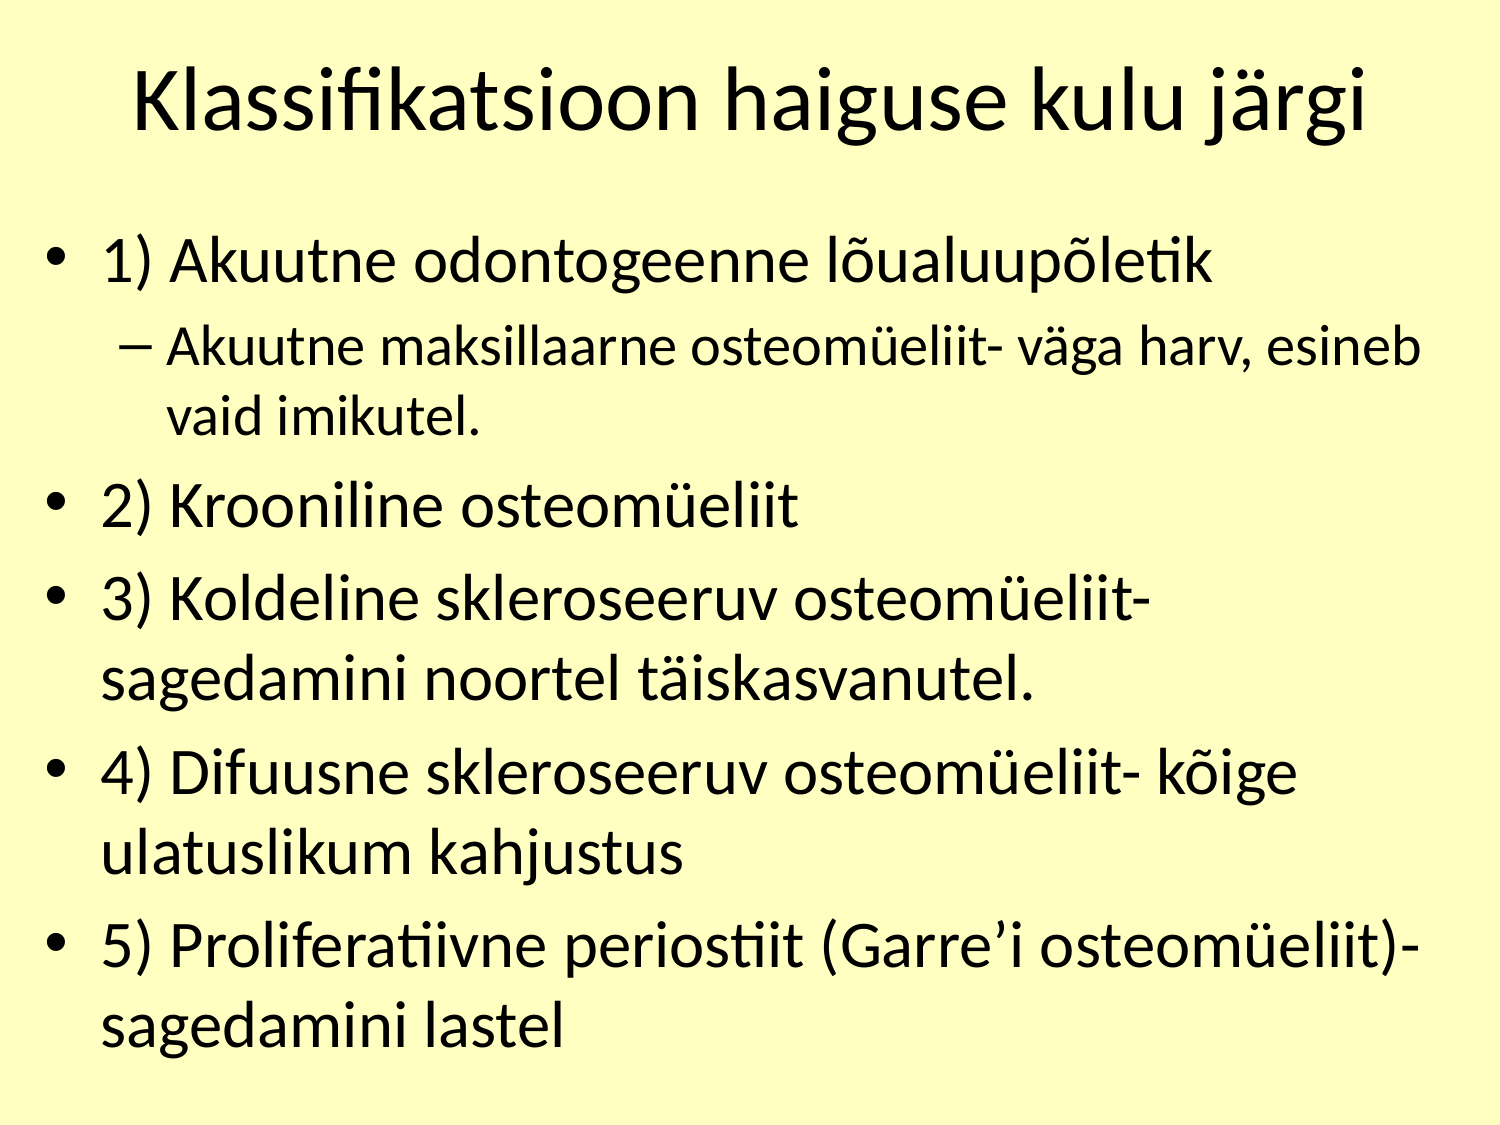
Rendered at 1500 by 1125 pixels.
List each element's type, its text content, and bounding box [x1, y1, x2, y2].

list 1) Akuutne odontogeenne lõualuupõletik Akuutne maksillaarne osteomüeliit- väga harv, esineb vaid imikutel. 2) Krooniline osteomüeliit 3) Koldeline skleroseeruv osteomüeliit- sagedamini noortel täiskasvanutel. 4) Difuusne skleroseeruv osteomüeliit- kõige ulatuslikum kahjustus 5) Proliferatiivne periostiit (Garre’i osteomüeliit)- sagedamini lastel [29, 208, 1471, 1094]
title Klassifikatsioon haiguse kulu järgi [76, 0, 1427, 188]
